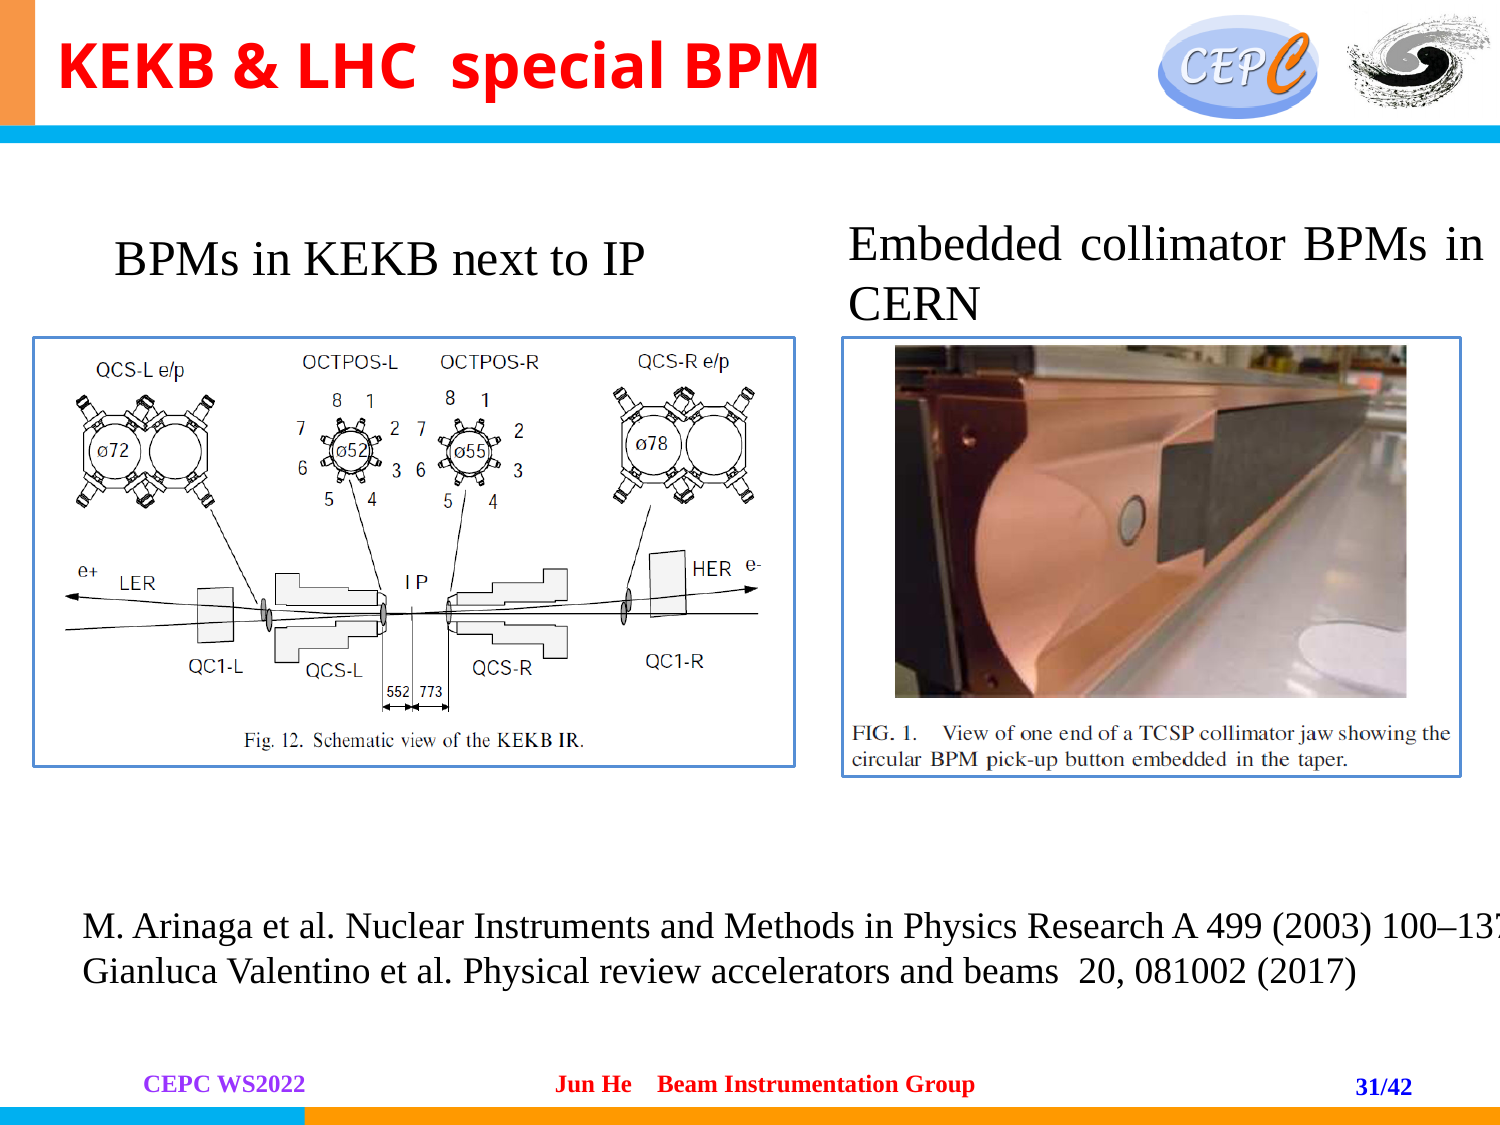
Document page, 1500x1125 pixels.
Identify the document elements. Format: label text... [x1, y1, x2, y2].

title KEKB & LHC special BPM [41, 4, 1130, 124]
picture [1340, 4, 1497, 118]
picture [1154, 9, 1322, 124]
slide_number 31/42 [1077, 1055, 1428, 1116]
picture [843, 339, 1460, 776]
text_box M. Arinaga et al. Nuclear Instruments and Methods in Physics Research A 499 (2003) 100–137 Gianluca Valentino et al. Physical review accelerators and beams 20, 081002 (2017) [67, 893, 1500, 998]
text_box BPMs in KEKB next to IP [100, 217, 767, 293]
picture [34, 339, 794, 765]
text_box Embedded collimator BPMs in CERN [834, 202, 1500, 338]
